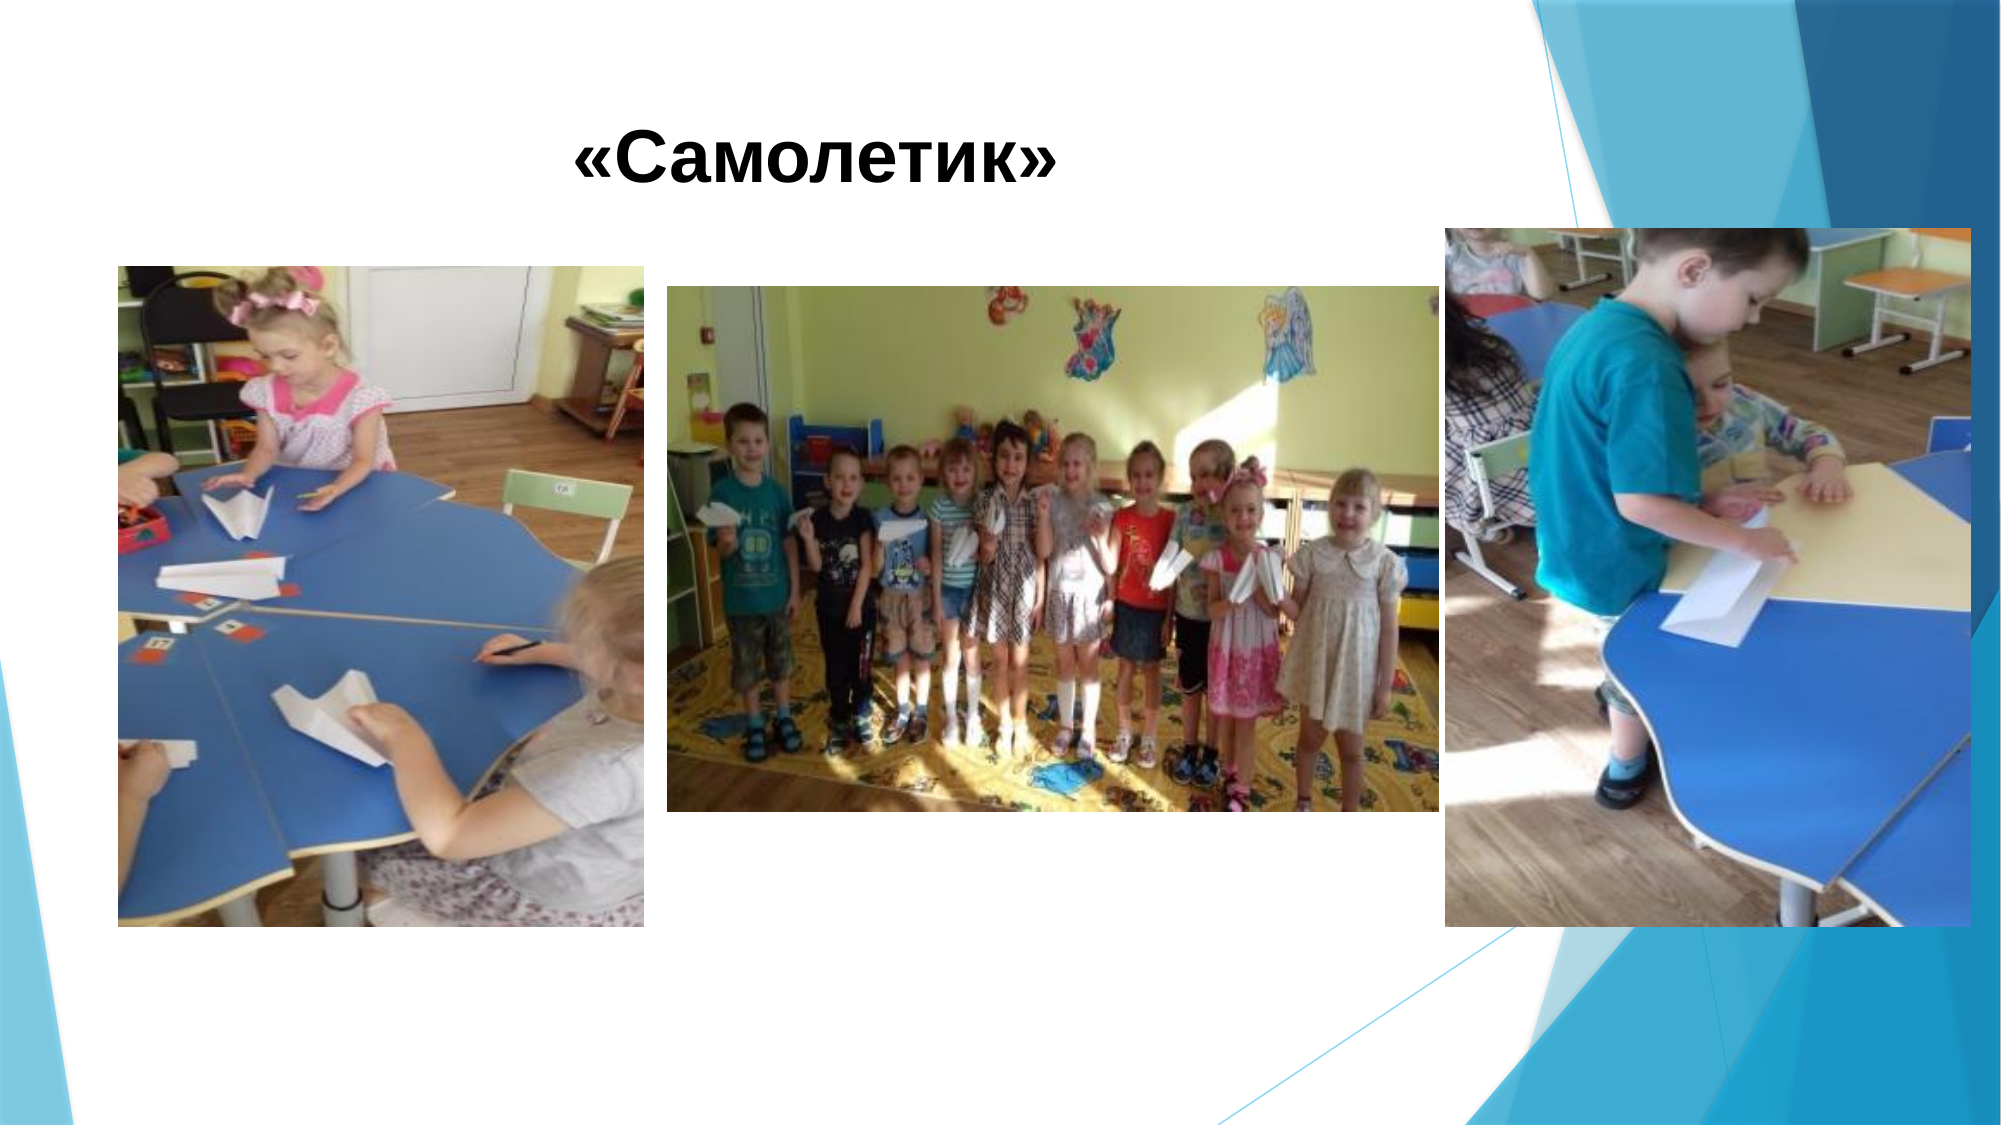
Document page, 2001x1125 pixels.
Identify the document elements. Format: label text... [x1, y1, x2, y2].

title «Самолетик» [111, 99, 1522, 317]
picture [117, 266, 644, 928]
picture [667, 285, 1439, 812]
picture [1444, 228, 1971, 928]
